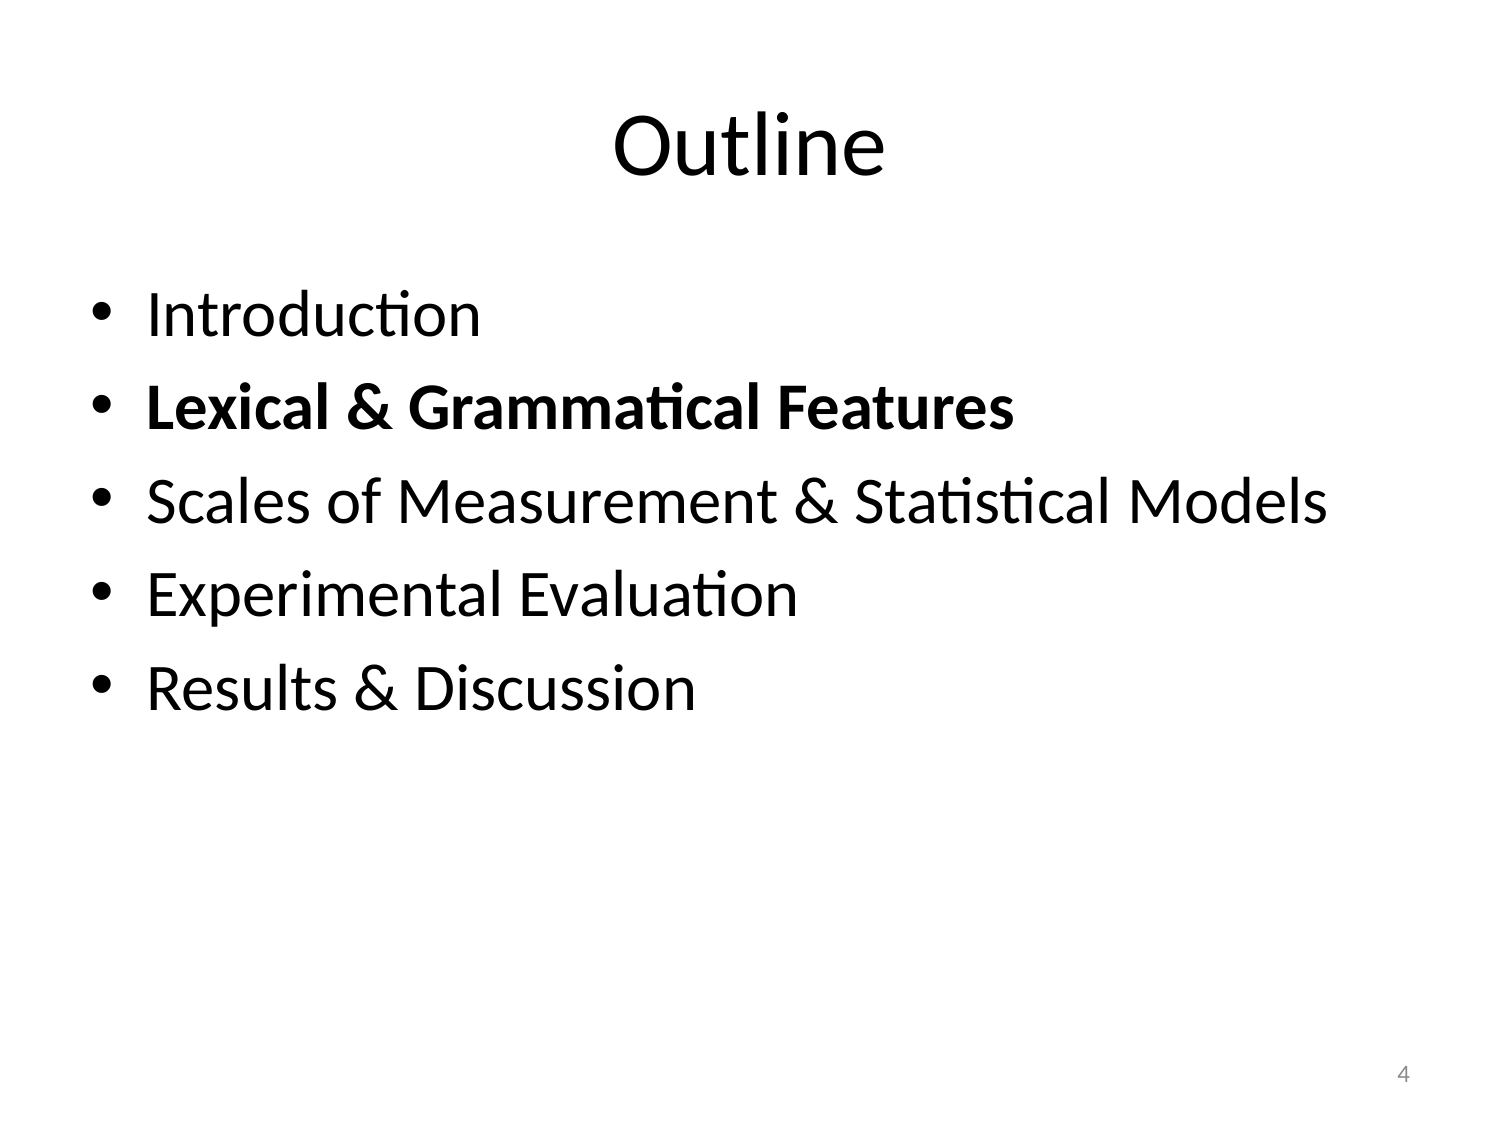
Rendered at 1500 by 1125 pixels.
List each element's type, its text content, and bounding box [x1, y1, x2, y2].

title Outline [75, 45, 1425, 233]
slide_number 4 [1074, 1042, 1425, 1103]
list Introduction Lexical & Grammatical Features Scales of Measurement & Statistical Models Experimental Evaluation Results & Discussion [75, 262, 1425, 1005]
